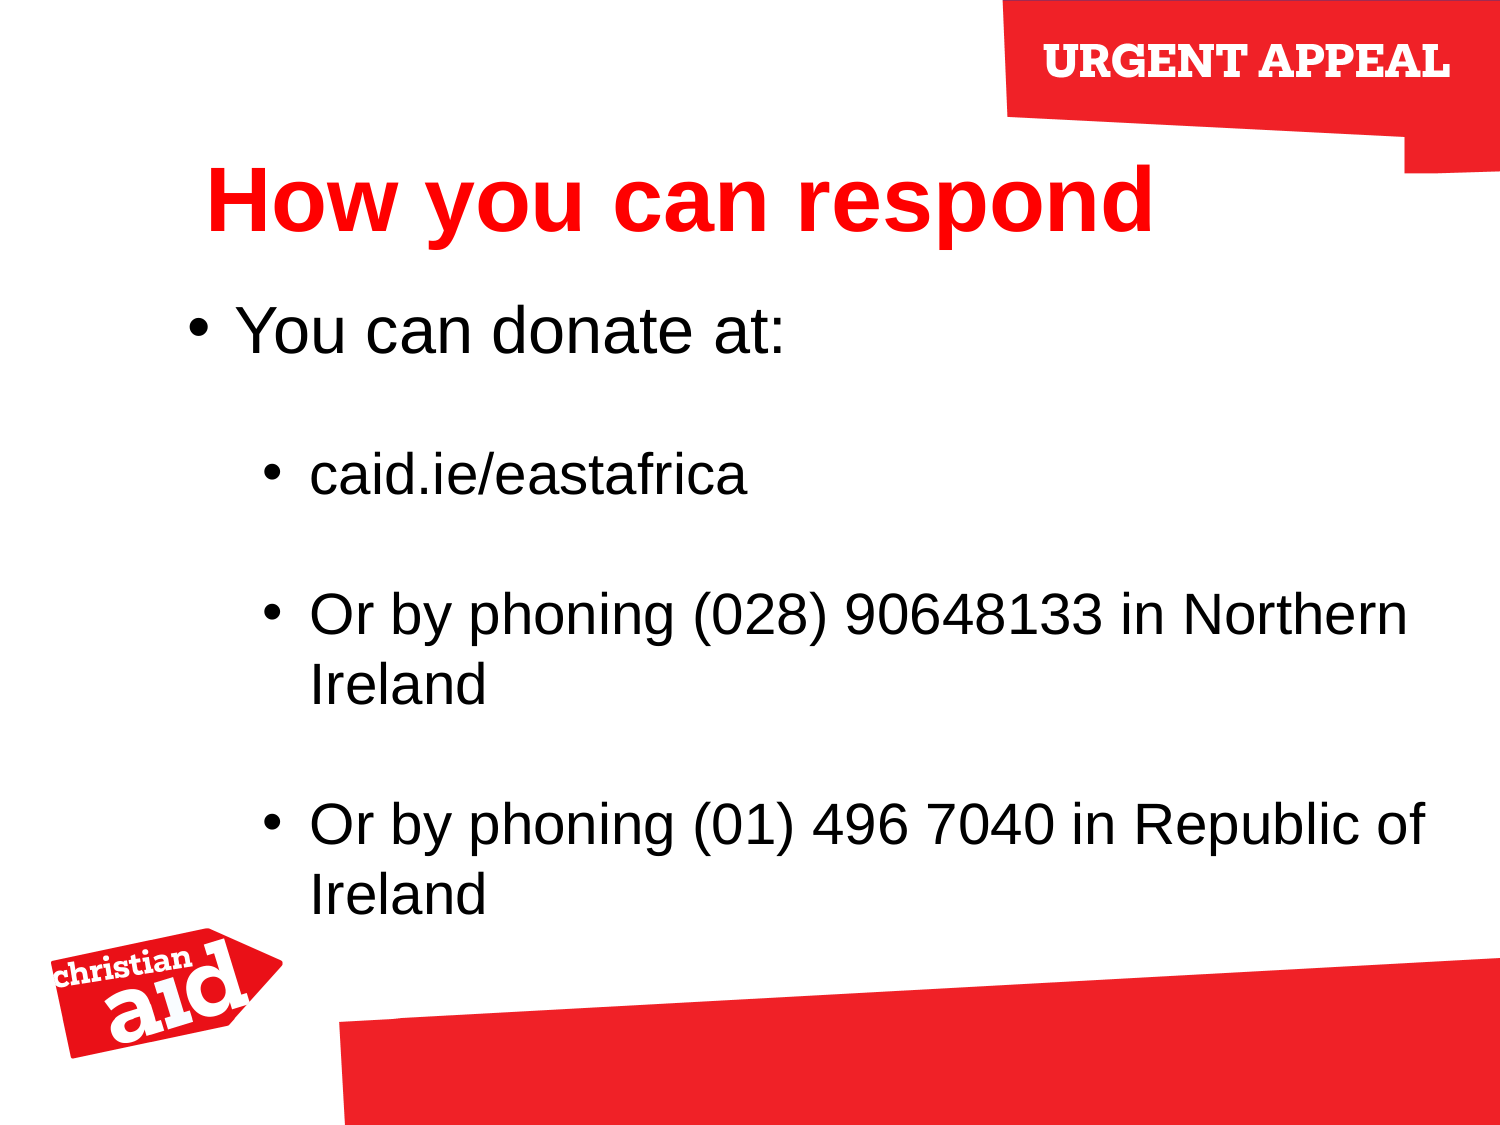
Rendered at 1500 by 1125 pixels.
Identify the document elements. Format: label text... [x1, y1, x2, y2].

text_box You can donate at: caid.ie/eastafrica Or by phoning (028) 90648133 in Northern Ireland Or by phoning (01) 496 7040 in Republic of Ireland [173, 278, 1500, 1004]
picture [0, 0, 1500, 1125]
title How you can respond [190, 90, 1310, 278]
